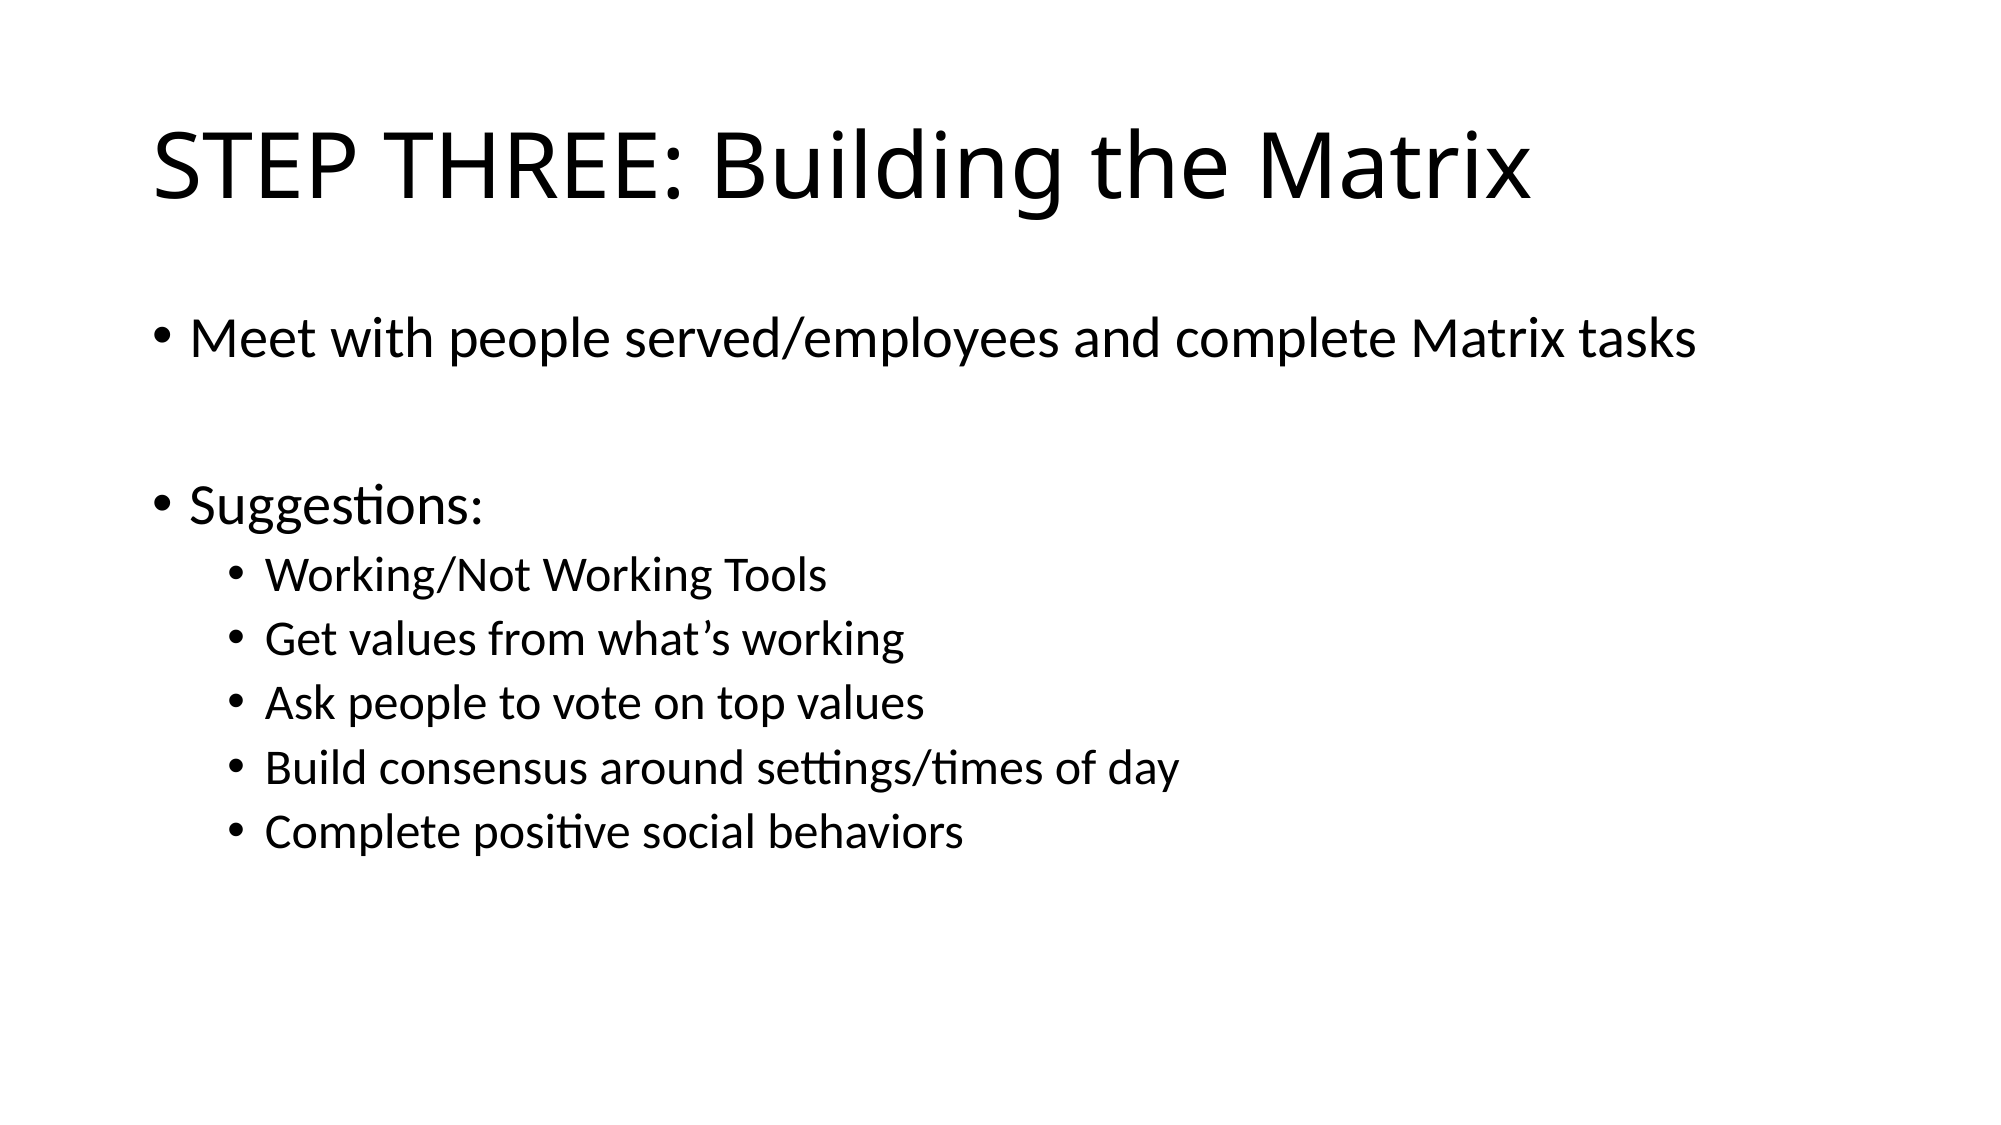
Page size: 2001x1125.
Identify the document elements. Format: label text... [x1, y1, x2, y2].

title STEP THREE: Building the Matrix [137, 59, 1863, 278]
list Meet with people served/employees and complete Matrix tasks Suggestions: Working/Not Working Tools Get values from what’s working Ask people to vote on top values Build consensus around settings/times of day Complete positive social behaviors [137, 299, 1863, 1014]
